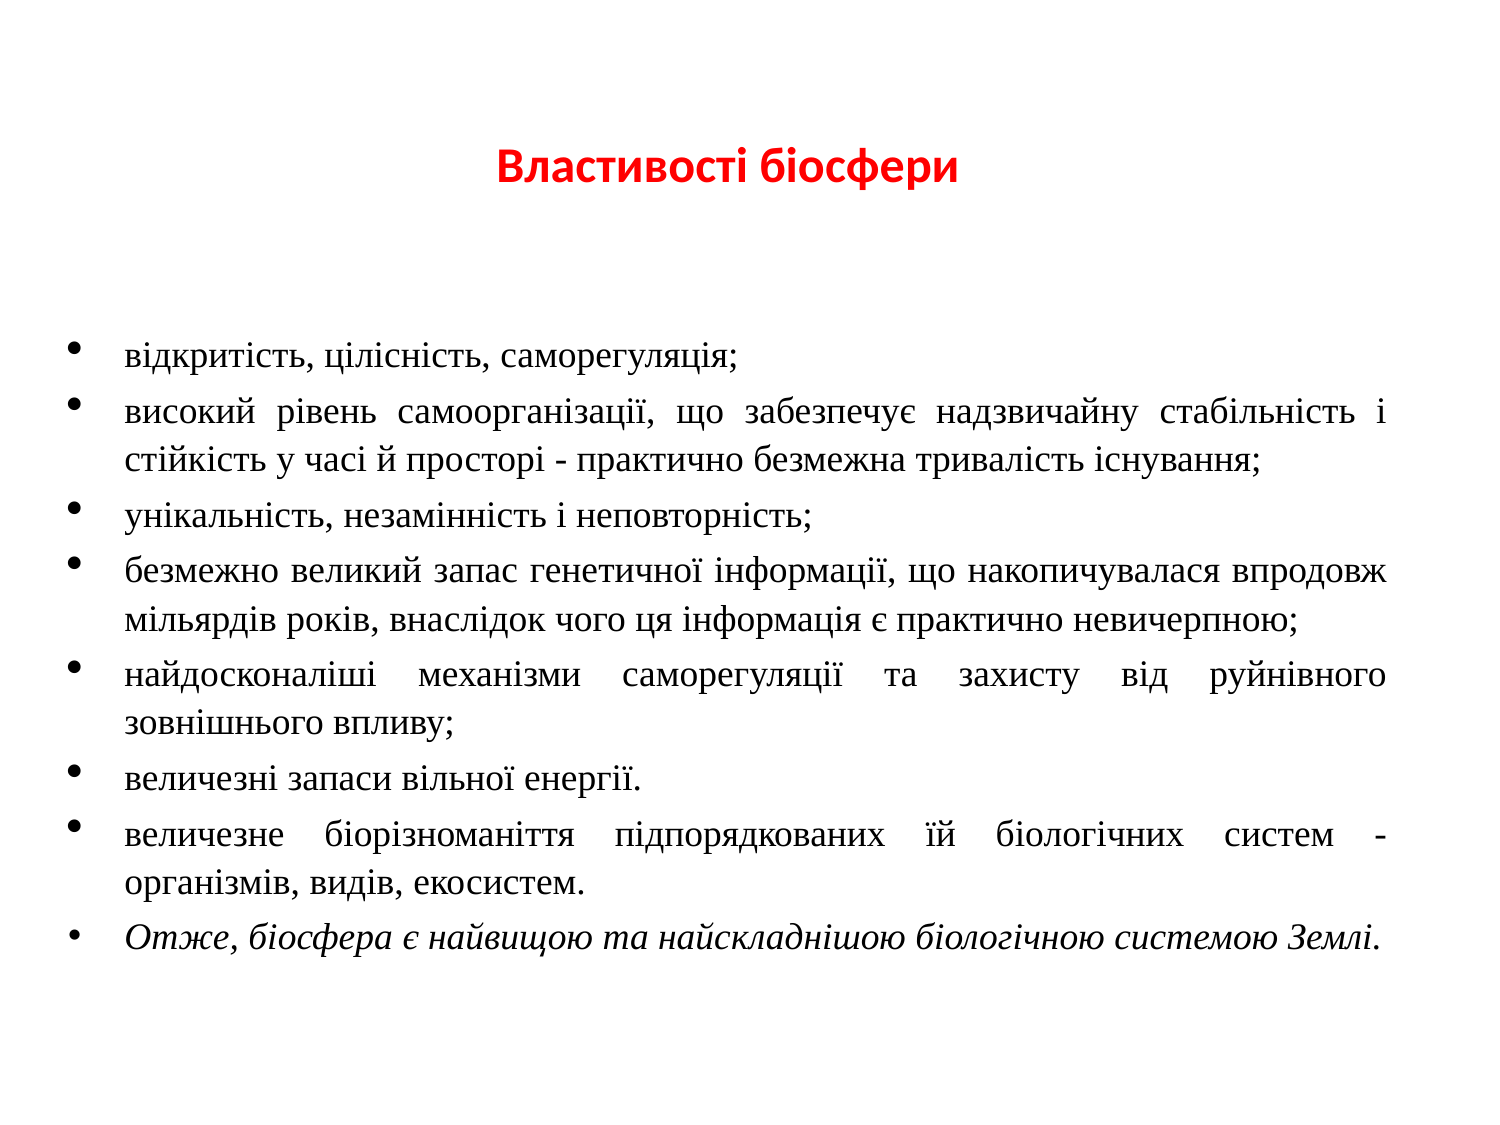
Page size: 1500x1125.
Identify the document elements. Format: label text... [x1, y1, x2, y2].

text_box відкритість, цілісність, саморегуляція; високий рівень самоорганізації, що забезпечує надзвичайну стабільність і стійкість у часі й просторі - практично безмежна тривалість існування; унікальність, незамінність і неповторність; безмежно великий запас генетичної інформації, що накопичувалася впродовж мільярдів років, внаслідок чого ця інформація є практично невичерпною; найдосконаліші механізми саморегуляції та захисту від руйнівного зовнішнього впливу; величезні запаси вільної енергії. величезне біорізноманіття підпорядкованих їй біологічних систем - організмів, видів, екосистем. Отже, біосфера є найвищою та найскладнішою біологічною системою Землі. [53, 267, 1403, 1035]
text_box Властивості біосфери [184, 125, 1272, 201]
list Властивості біосфери відкритість, цілісність, саморегуляція; високий рівень самоорганізації, що забезпечує надзвичайну стабільність і стійкість у часі й просторі - практично безмежна тривалість існування; унікальність, незамінність і неповторність; безмежно великий запас генетичної інформації, що накопичувалася впродовж мільярдів років, внаслідок чого ця інформація є практично невичерпною; найдосконаліші механізми саморегуляції та захисту від руйнівного зовнішнього впливу; величезні запаси вільної енергії. величезне біорізноманіття підпорядкованих їй біологічних систем - організмів, видів, екосистем. Отже, біосфера є найвищою та найскладнішою біологічною системою Землі. [82, 66, 1417, 915]
